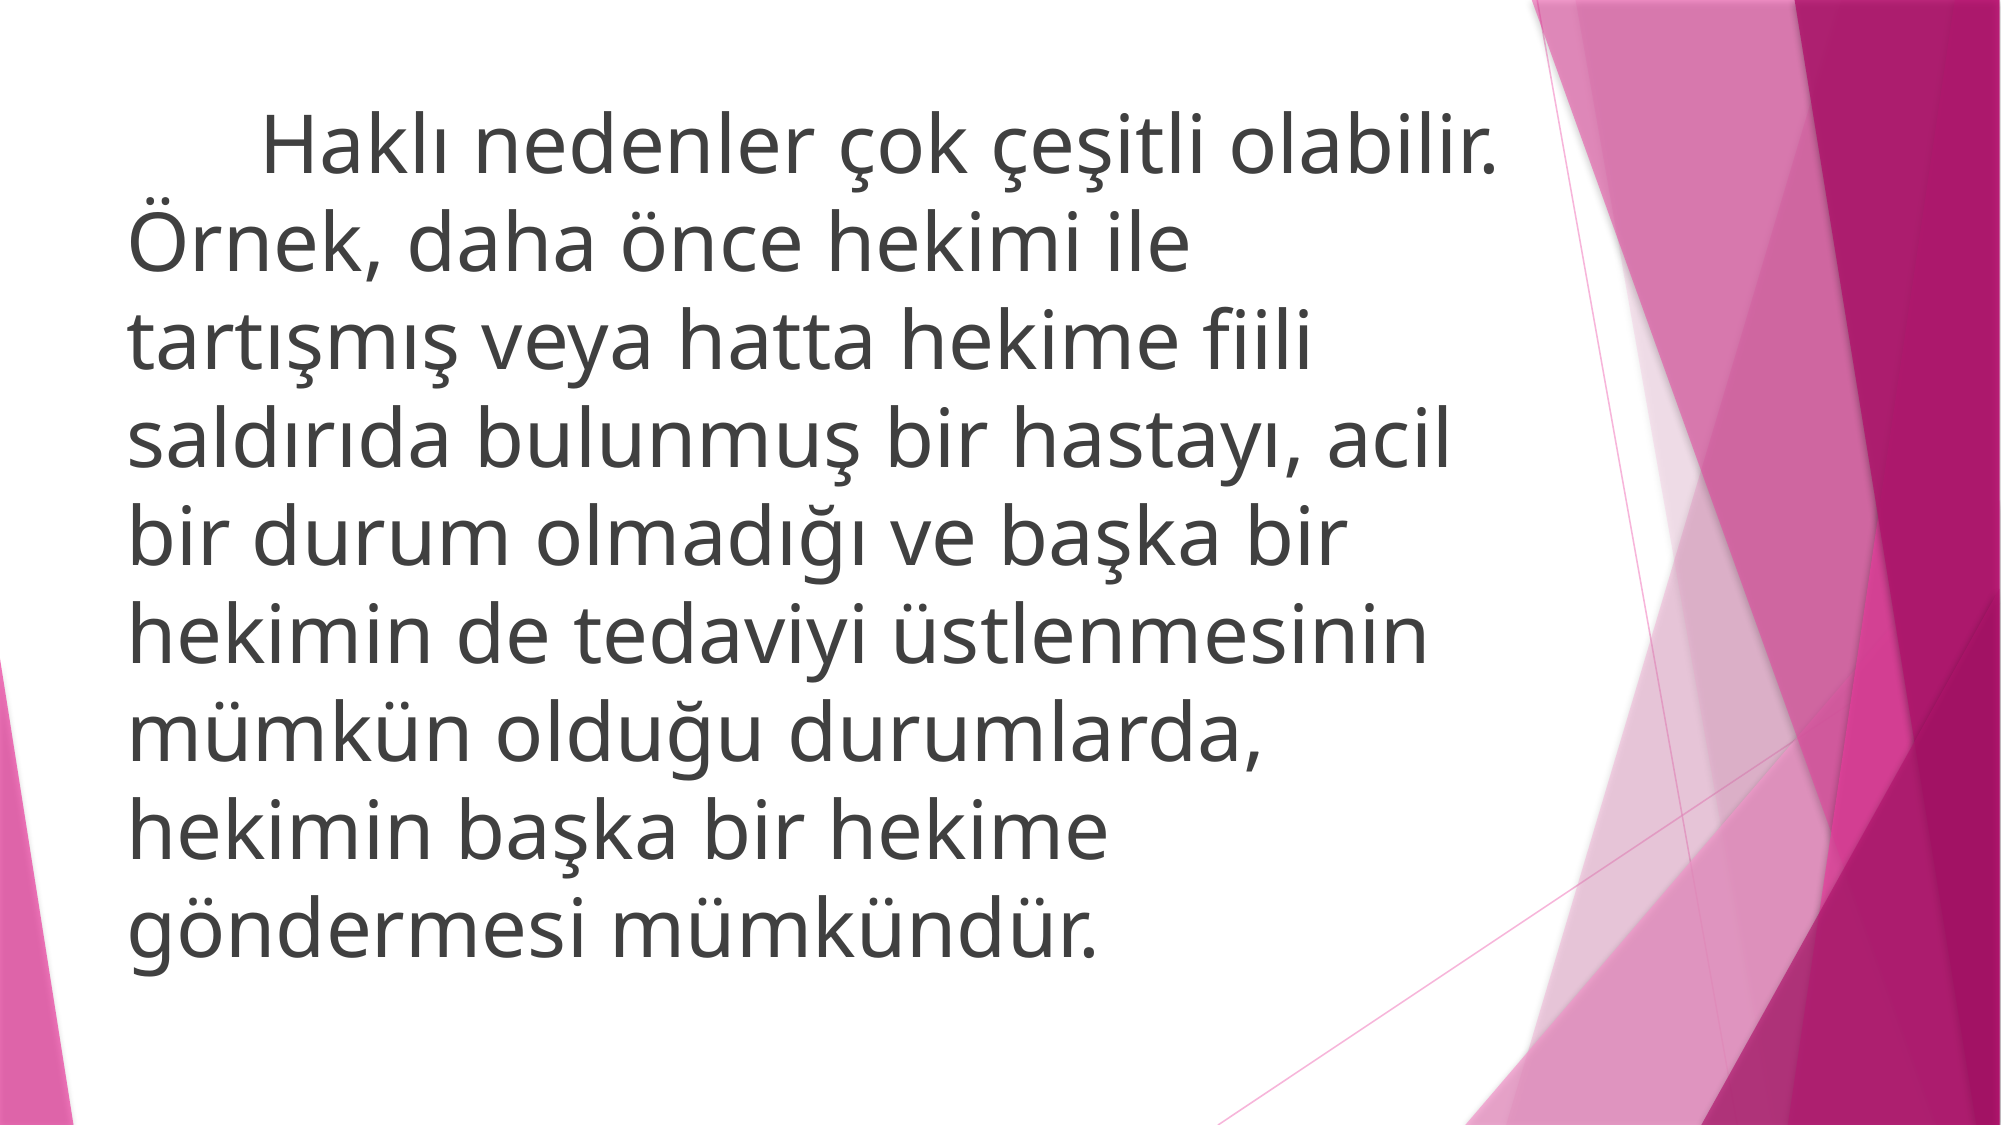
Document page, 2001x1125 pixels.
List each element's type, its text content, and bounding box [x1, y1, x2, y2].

list Haklı nedenler çok çeşitli olabilir. Örnek, daha önce hekimi ile tartışmış veya hatta hekime fiili saldırıda bulunmuş bir hastayı, acil bir durum olmadığı ve başka bir hekimin de tedaviyi üstlenmesinin mümkün olduğu durumlarda, hekimin başka bir hekime göndermesi mümkündür. [111, 84, 1522, 992]
